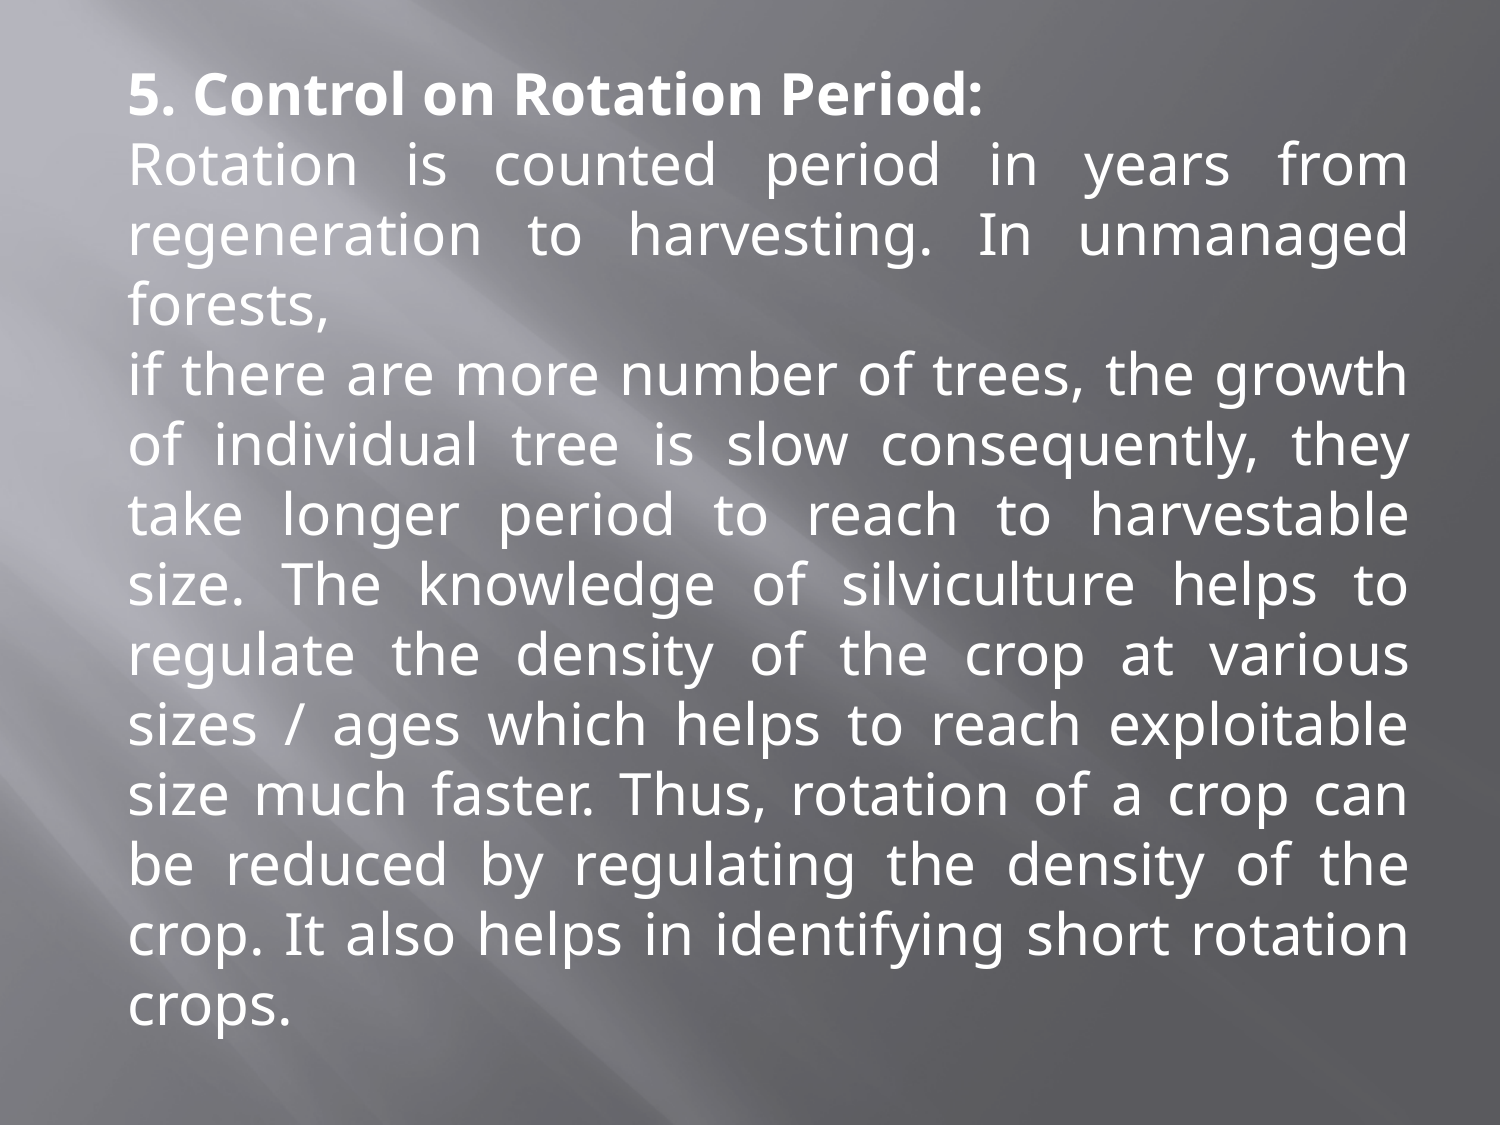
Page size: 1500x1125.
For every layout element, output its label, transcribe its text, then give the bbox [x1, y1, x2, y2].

text_box 5. Control on Rotation Period: Rotation is counted period in years from regeneration to harvesting. In unmanaged forests, if there are more number of trees, the growth of individual tree is slow consequently, they take longer period to reach to harvestable size. The knowledge of silviculture helps to regulate the density of the crop at various sizes / ages which helps to reach exploitable size much faster. Thus, rotation of a crop can be reduced by regulating the density of the crop. It also helps in identifying short rotation crops. [112, 49, 1425, 1045]
